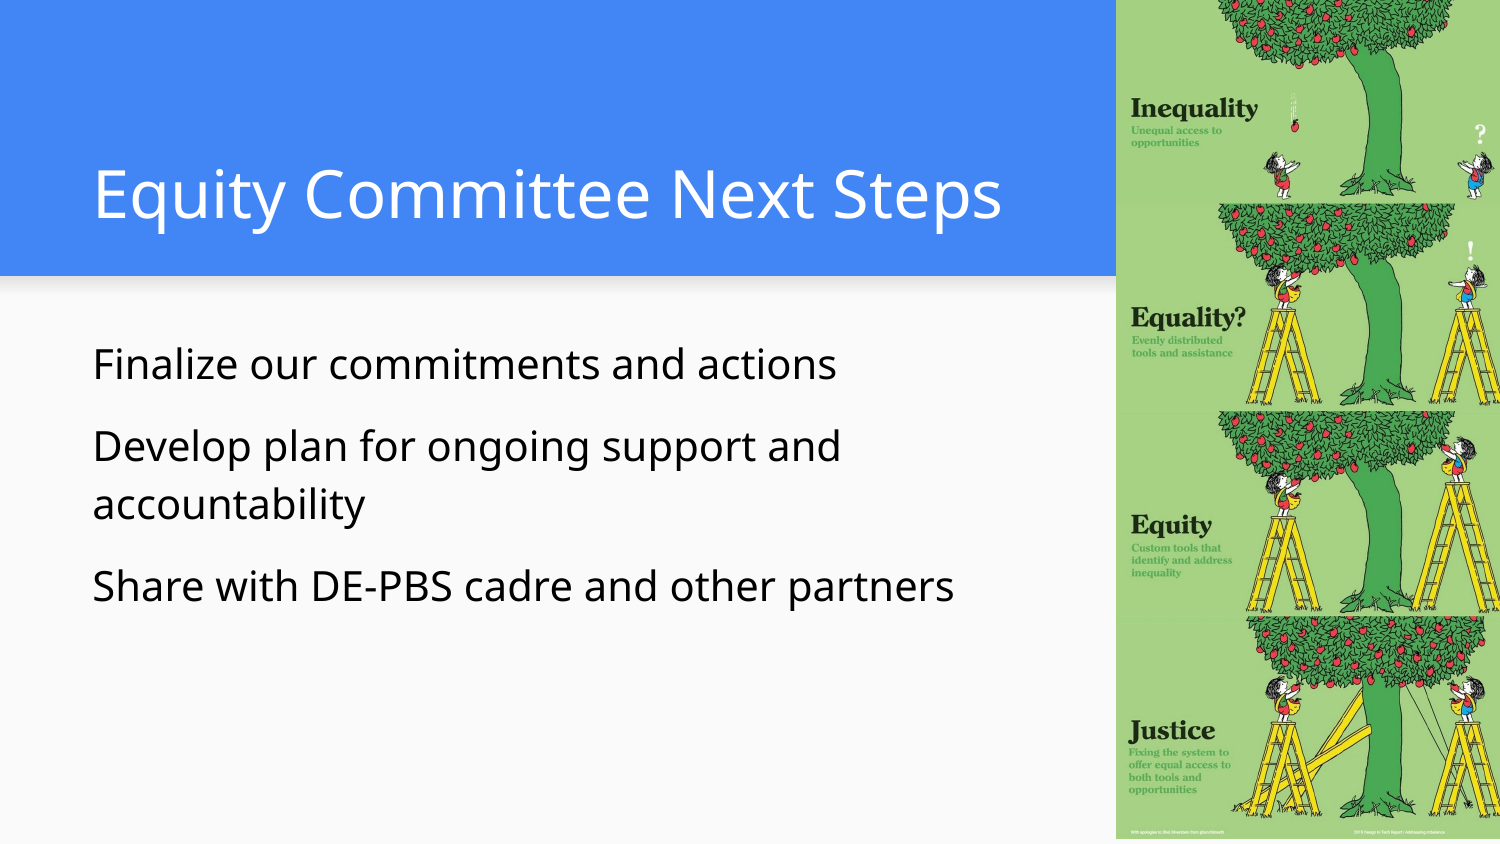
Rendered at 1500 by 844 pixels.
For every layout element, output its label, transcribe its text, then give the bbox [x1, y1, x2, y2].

title Equity Committee Next Steps [77, 121, 1110, 248]
picture [1115, 0, 1500, 839]
list Finalize our commitments and actions Develop plan for ongoing support and accountability Share with DE-PBS cadre and other partners [77, 314, 1099, 760]
